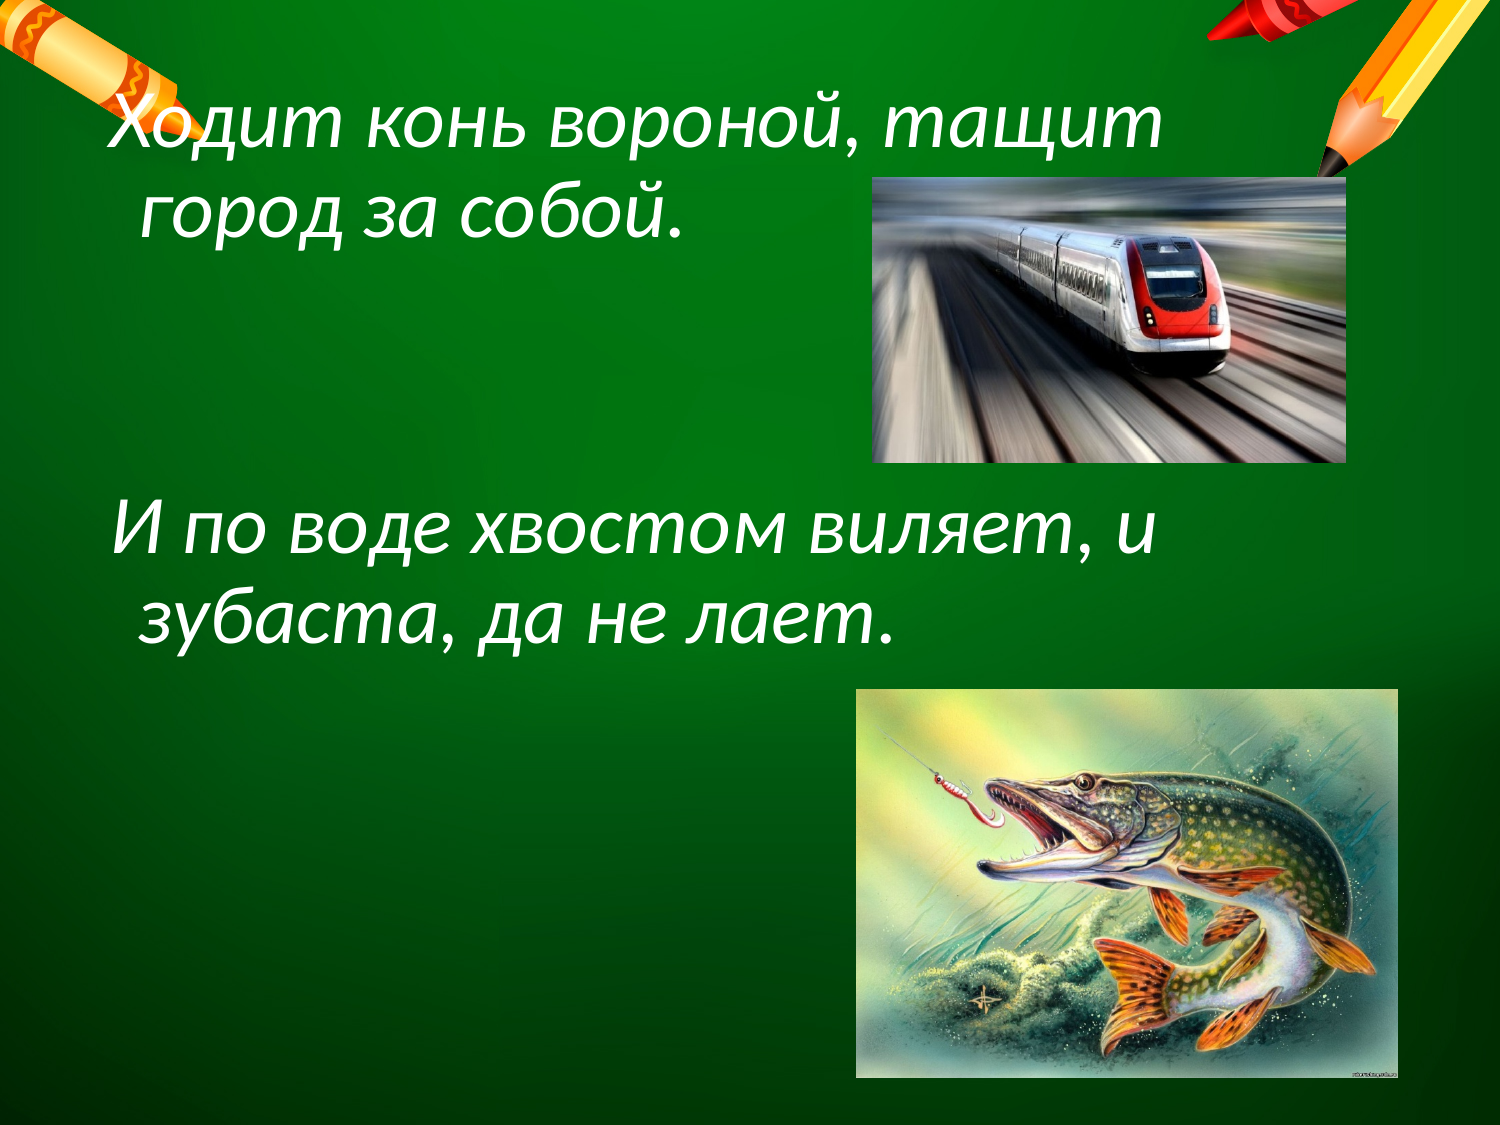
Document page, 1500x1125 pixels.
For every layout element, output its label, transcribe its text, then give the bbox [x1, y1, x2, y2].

list Ходит конь вороной, тащит город за собой. И по воде хвостом виляет, и зубаста, да не лает. [94, 68, 1389, 782]
picture [0, 0, 1500, 1125]
